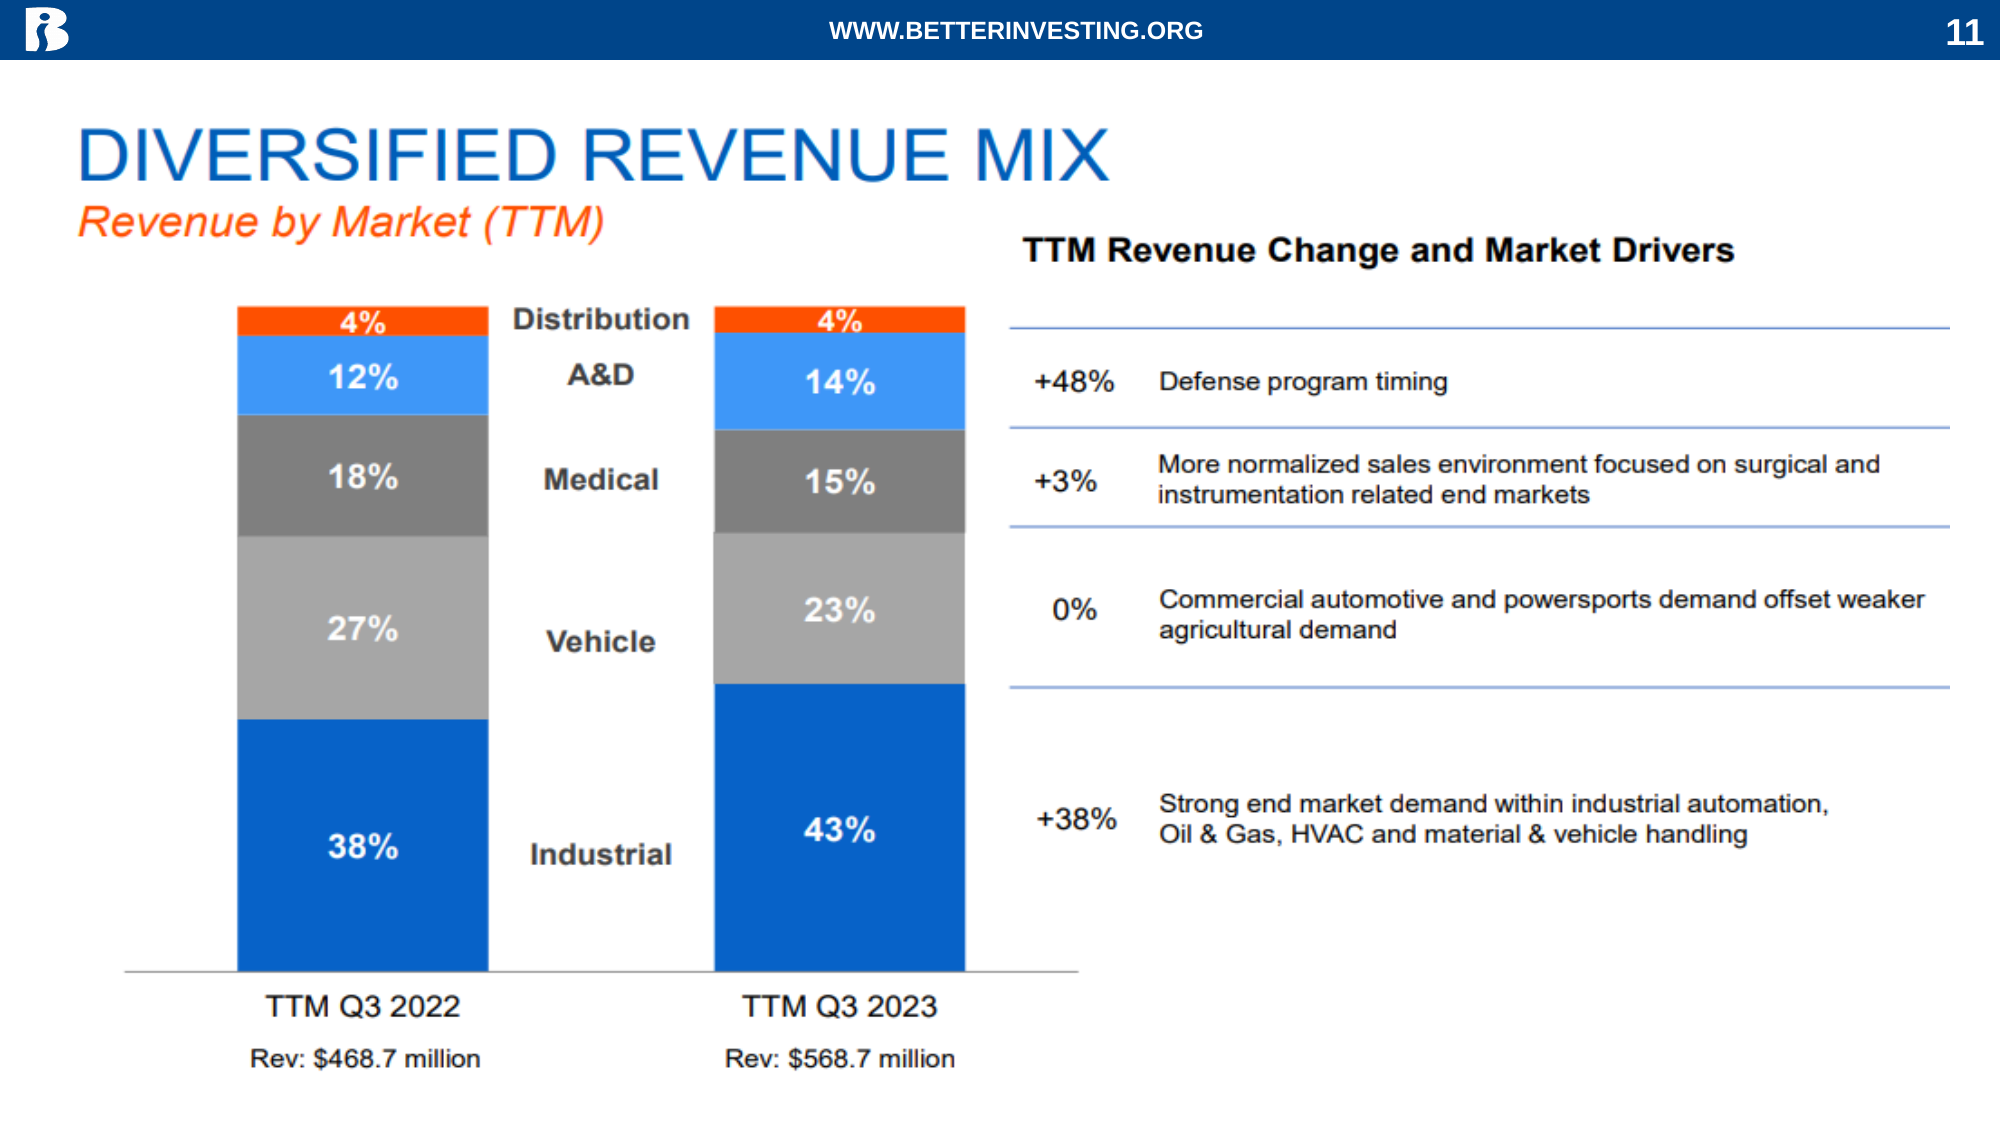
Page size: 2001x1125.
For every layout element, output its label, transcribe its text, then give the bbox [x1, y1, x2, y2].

picture [23, 6, 71, 53]
picture [62, 109, 1951, 1088]
slide_number 11 [1766, 3, 2000, 57]
footer WWW.BETTERINVESTING.ORG [350, 3, 1684, 57]
